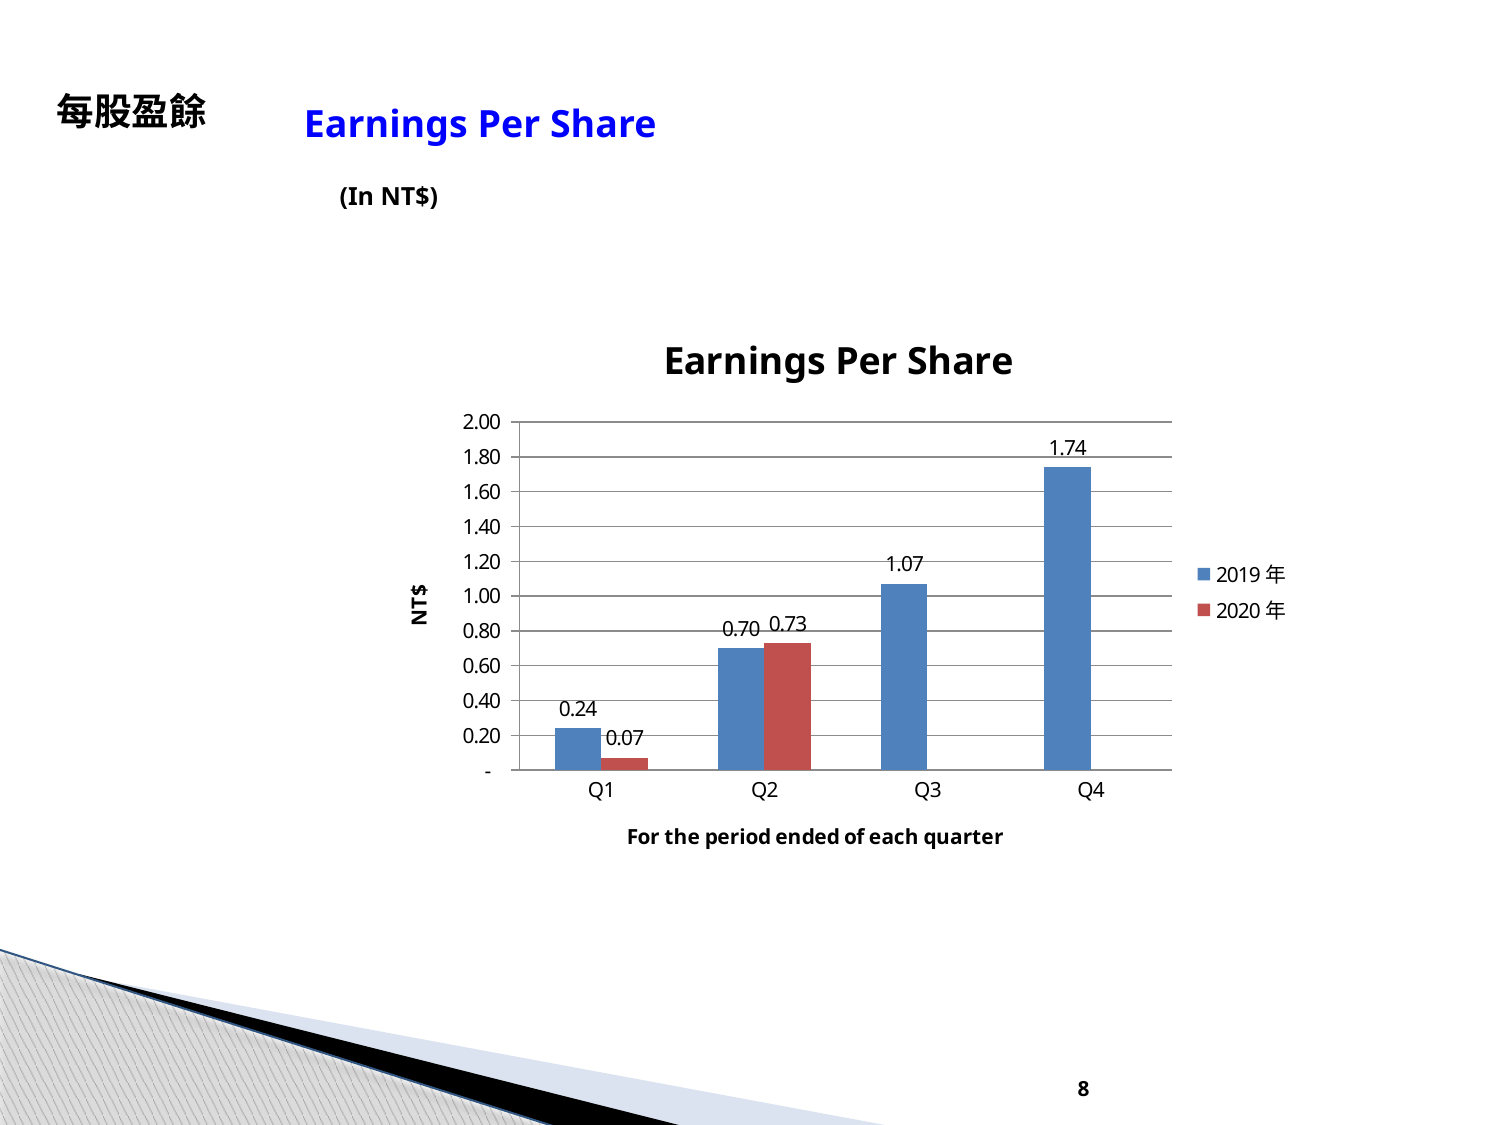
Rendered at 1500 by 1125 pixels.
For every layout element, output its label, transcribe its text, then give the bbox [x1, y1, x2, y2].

chart [371, 302, 1306, 882]
text_box (In NT$) [324, 172, 1471, 218]
text_box 每股盈餘 [42, 80, 222, 141]
footer 8 [718, 1051, 1105, 1112]
text_box Earnings Per Share [289, 92, 1341, 153]
